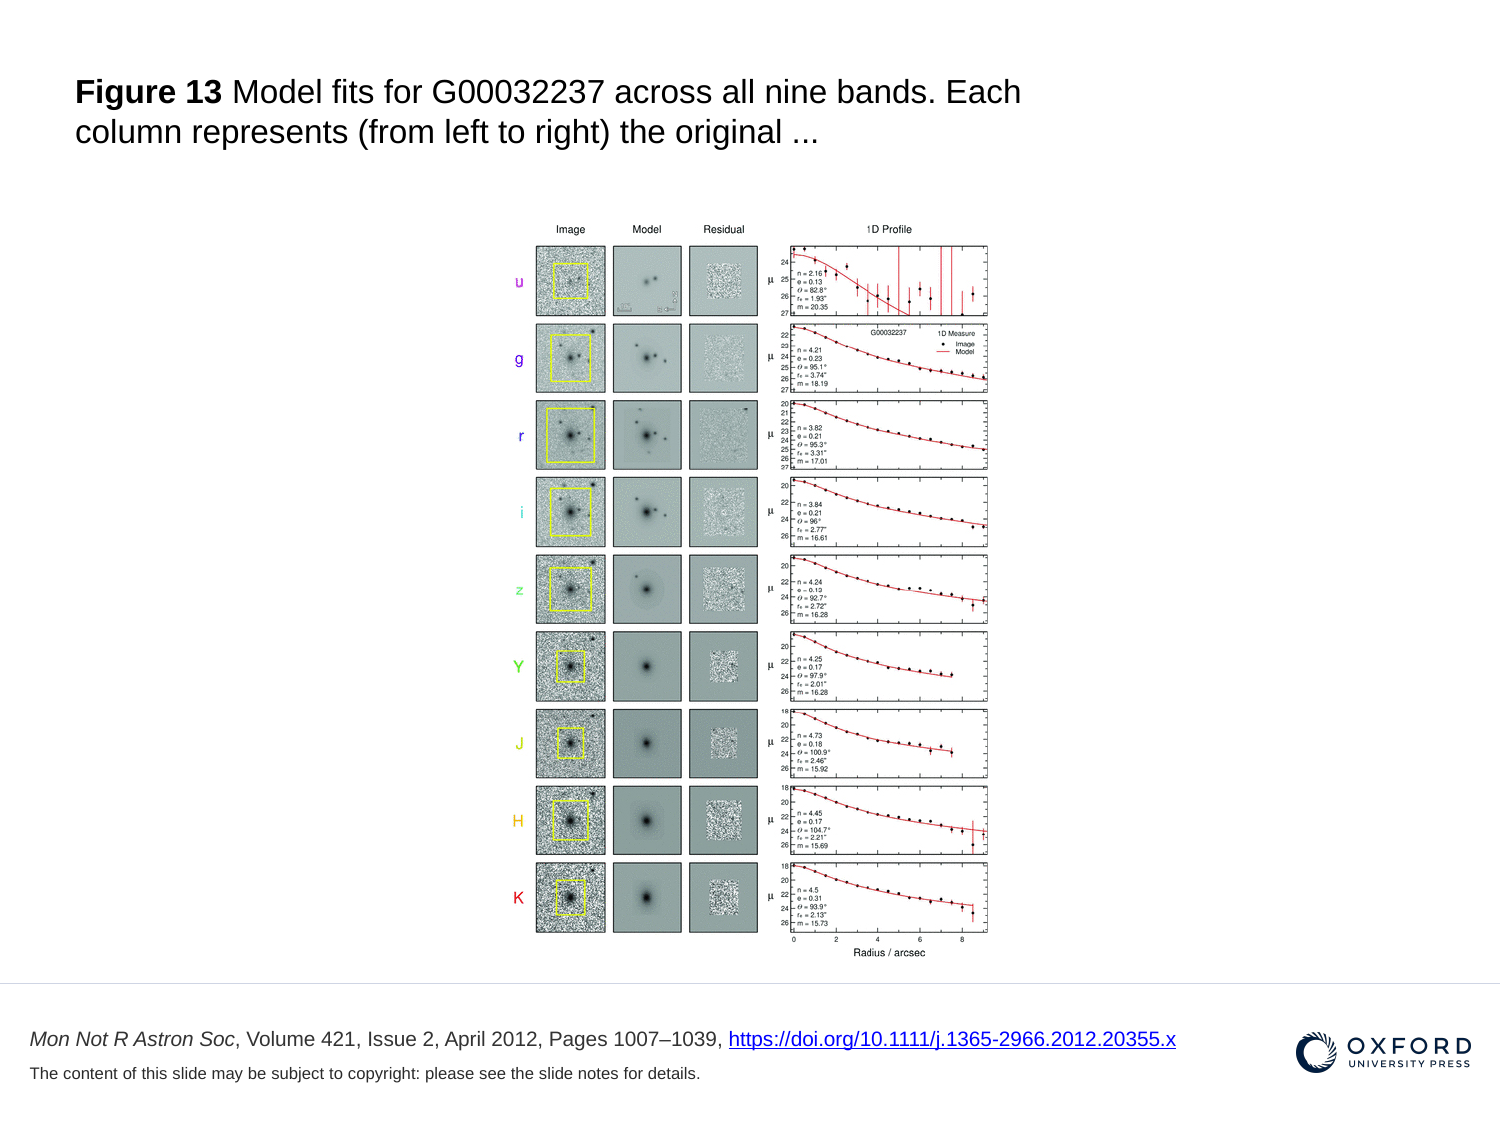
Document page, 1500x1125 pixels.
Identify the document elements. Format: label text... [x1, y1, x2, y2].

title Figure 13 Model fits for G00032237 across all nine bands. Each column represents (from left to right) the original ... [75, 69, 1078, 171]
picture [512, 224, 988, 957]
picture [1296, 1032, 1471, 1073]
footer Mon Not R Astron Soc, Volume 421, Issue 2, April 2012, Pages 1007–1039, https://doi.org/10.1111/j.1365-2966.2012.20355.x The content of this slide may be subject to copyright: please see the slide notes for details. [0, 983, 1260, 1125]
